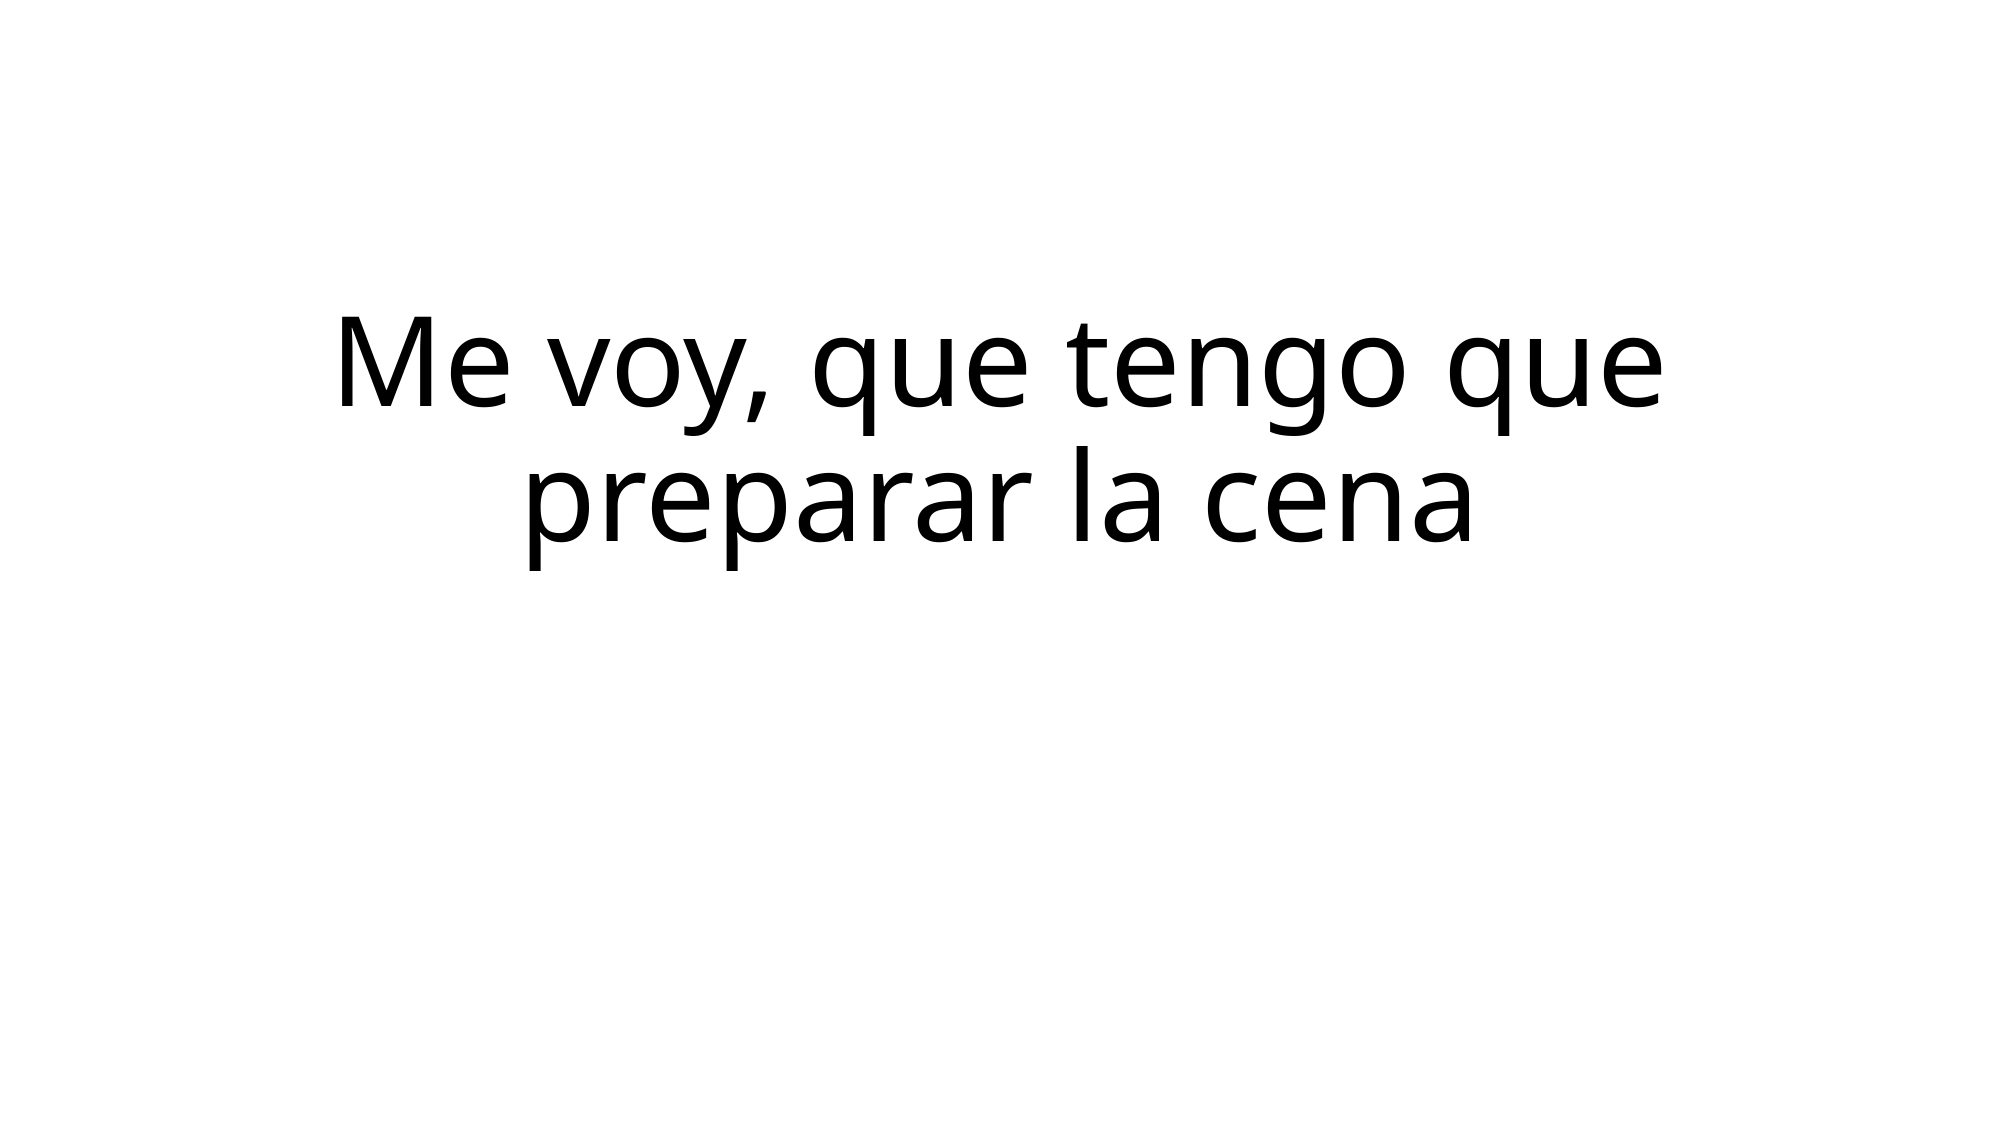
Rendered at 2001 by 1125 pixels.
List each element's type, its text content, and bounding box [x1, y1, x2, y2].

title Me voy, que tengo que preparar la cena [249, 184, 1750, 576]
